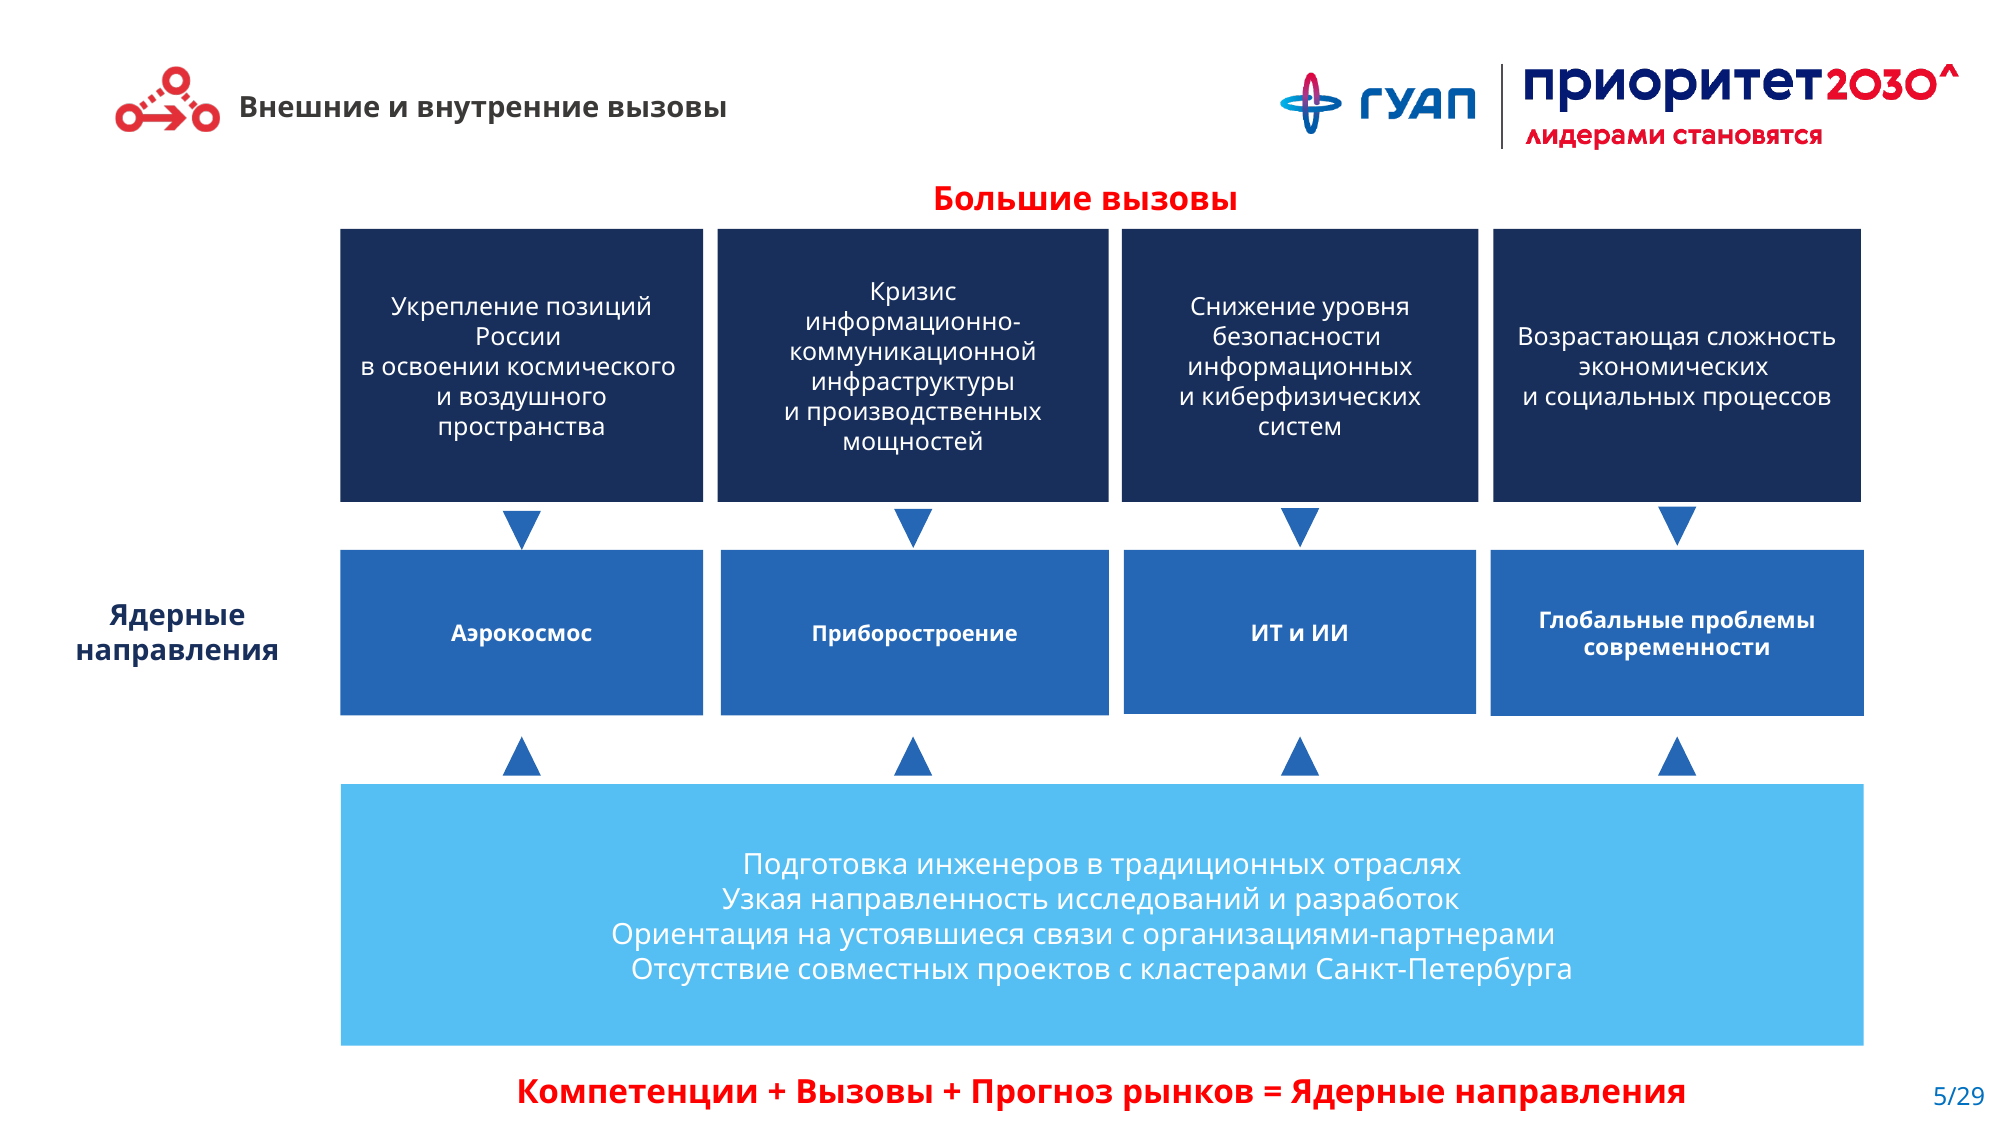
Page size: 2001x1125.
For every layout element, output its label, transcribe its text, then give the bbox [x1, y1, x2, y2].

text_box Большие вызовы [918, 170, 1392, 225]
text_box Ядерные направления [44, 589, 287, 674]
slide_number 5/29 [1550, 1067, 2000, 1125]
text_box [1253, 59, 1959, 150]
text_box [287, 228, 1918, 1119]
text_box Внешние и внутренние вызовы [223, 81, 932, 129]
picture [116, 46, 219, 151]
